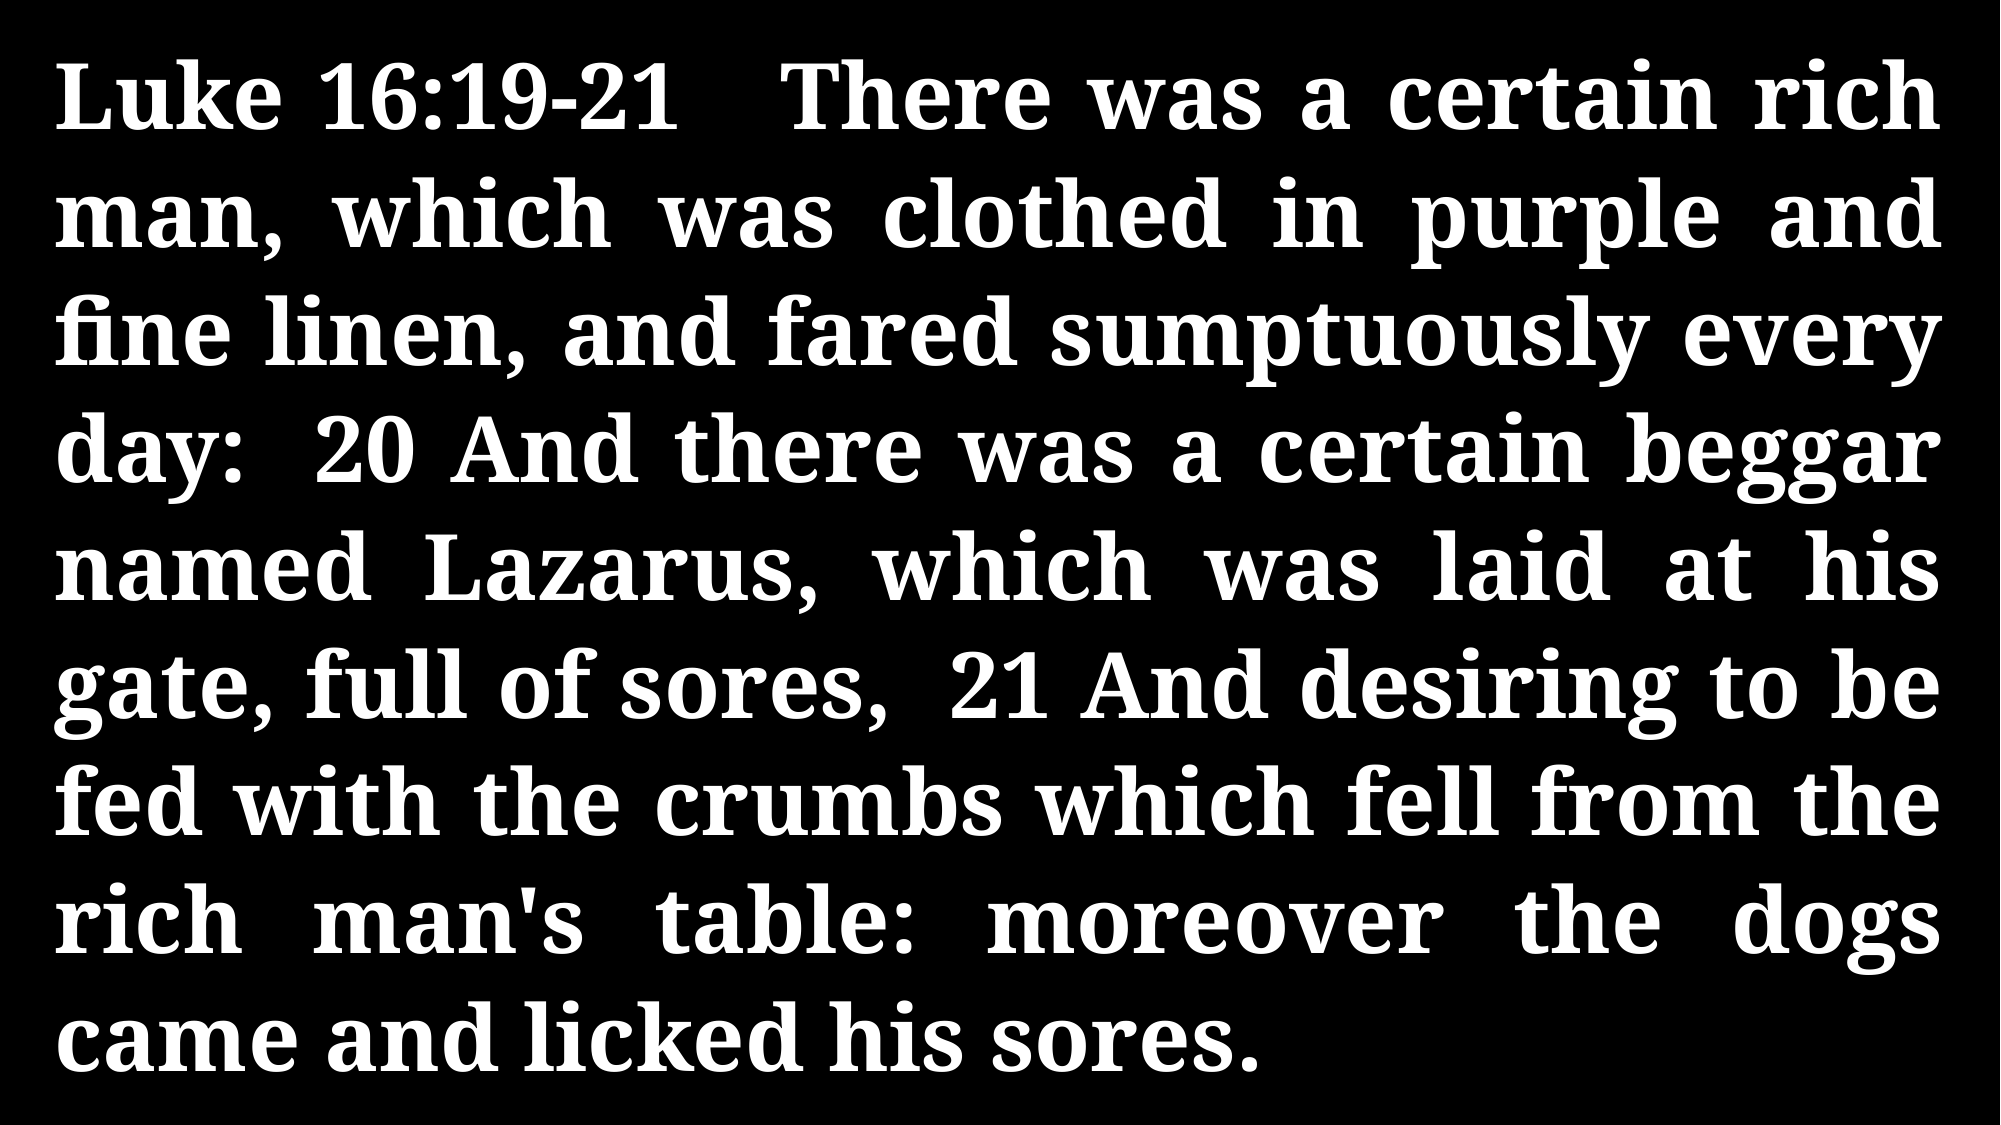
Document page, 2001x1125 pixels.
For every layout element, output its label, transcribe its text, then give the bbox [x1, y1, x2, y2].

text_box Luke 16:19-21 There was a certain rich man, which was clothed in purple and fine linen, and fared sumptuously every day: 20 And there was a certain beggar named Lazarus, which was laid at his gate, full of sores, 21 And desiring to be fed with the crumbs which fell from the rich man's table: moreover the dogs came and licked his sores. [39, 23, 1961, 1097]
